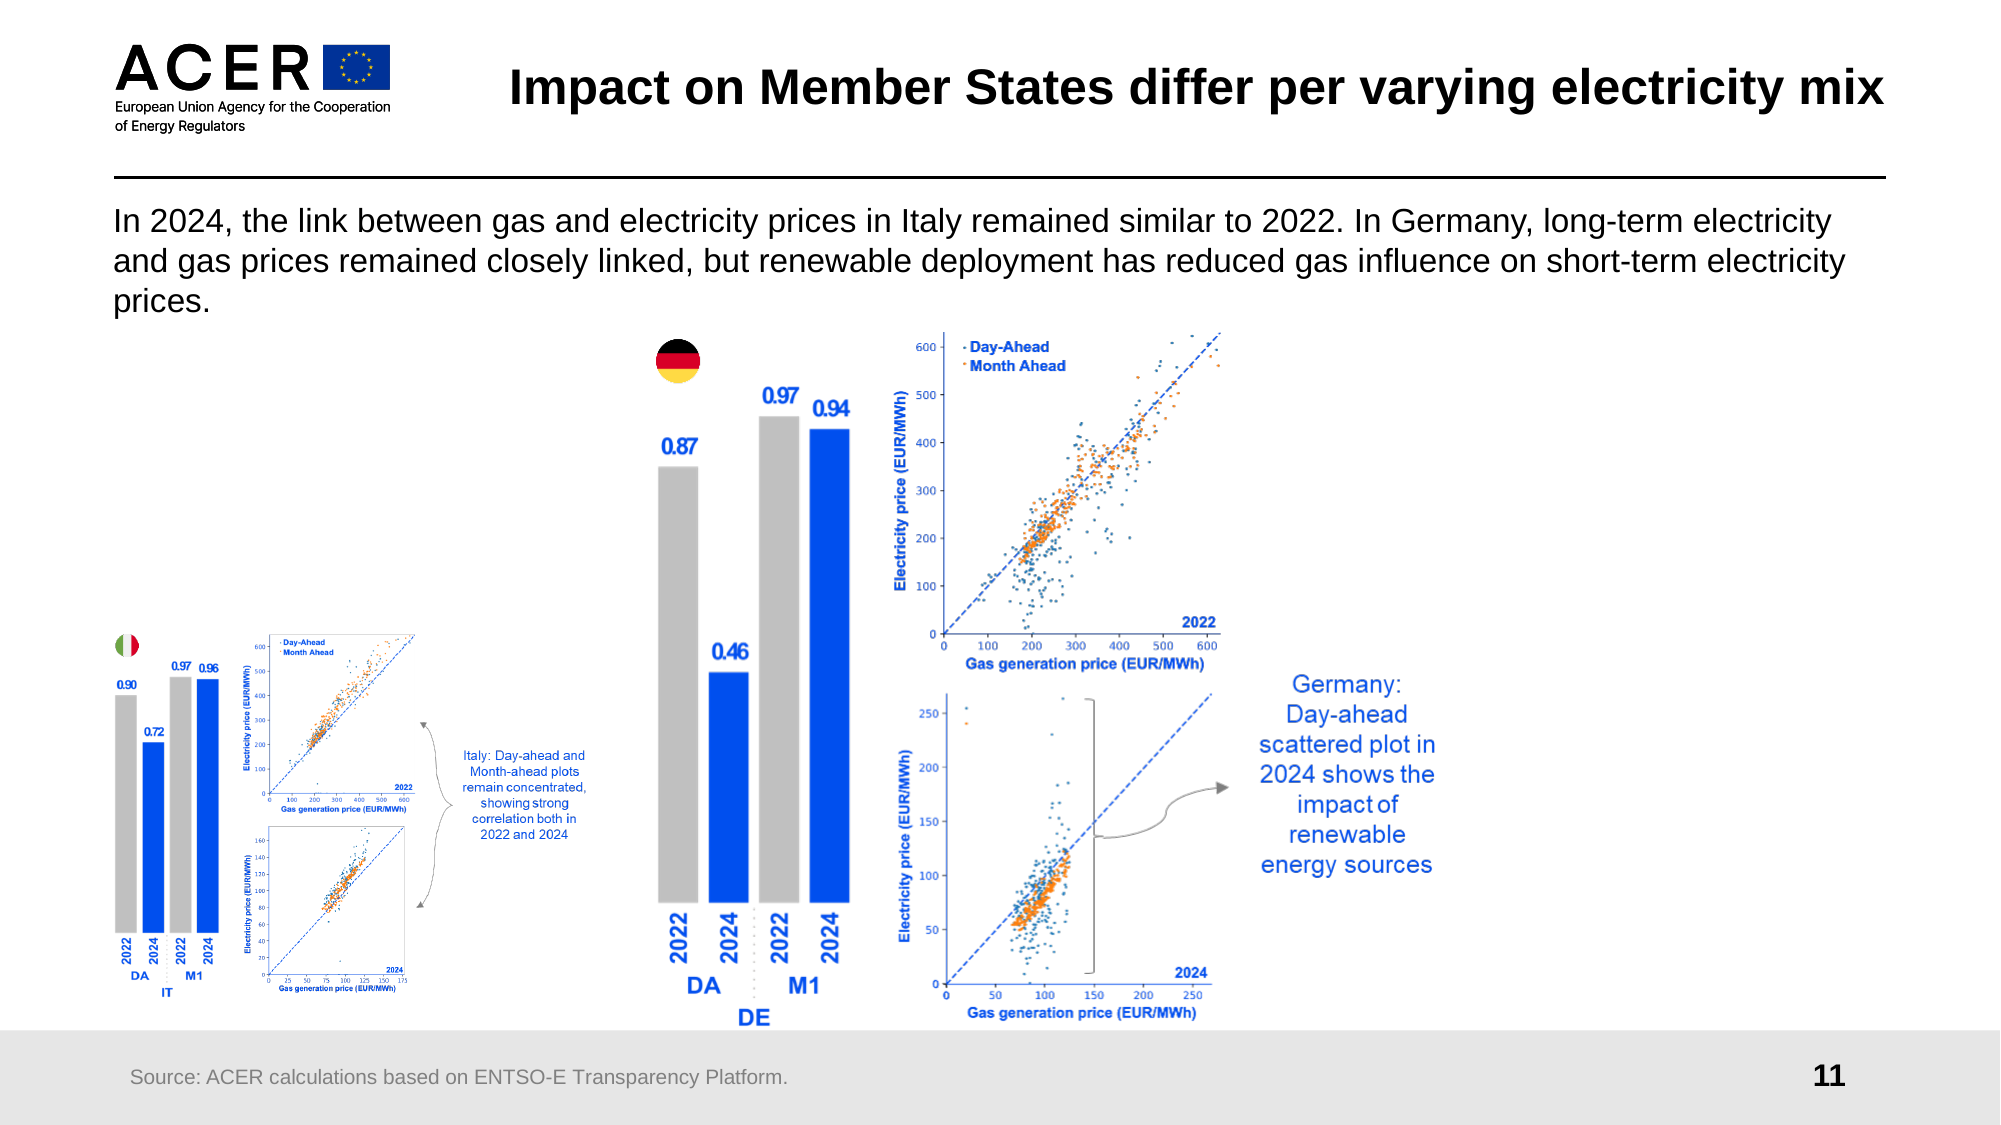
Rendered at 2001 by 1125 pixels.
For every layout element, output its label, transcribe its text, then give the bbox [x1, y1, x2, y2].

slide_number 11 [1770, 1026, 1889, 1122]
picture [644, 320, 1457, 1046]
picture [109, 628, 597, 1001]
list Source: ACER calculations based on ENTSO-E Transparency Platform. [115, 1030, 1886, 1125]
picture [71, 0, 434, 178]
title Impact on Member States differ per varying electricity mix [455, 0, 1886, 178]
text_box In 2024, the link between gas and electricity prices in Italy remained similar to 2022. In Germany, long-term electricity and gas prices remained closely linked, but renewable deployment has reduced gas influence on short-term electricity prices. In France, gas had significantly less impact on electricity prices, with the return of nuclear capacity. [98, 191, 1902, 366]
